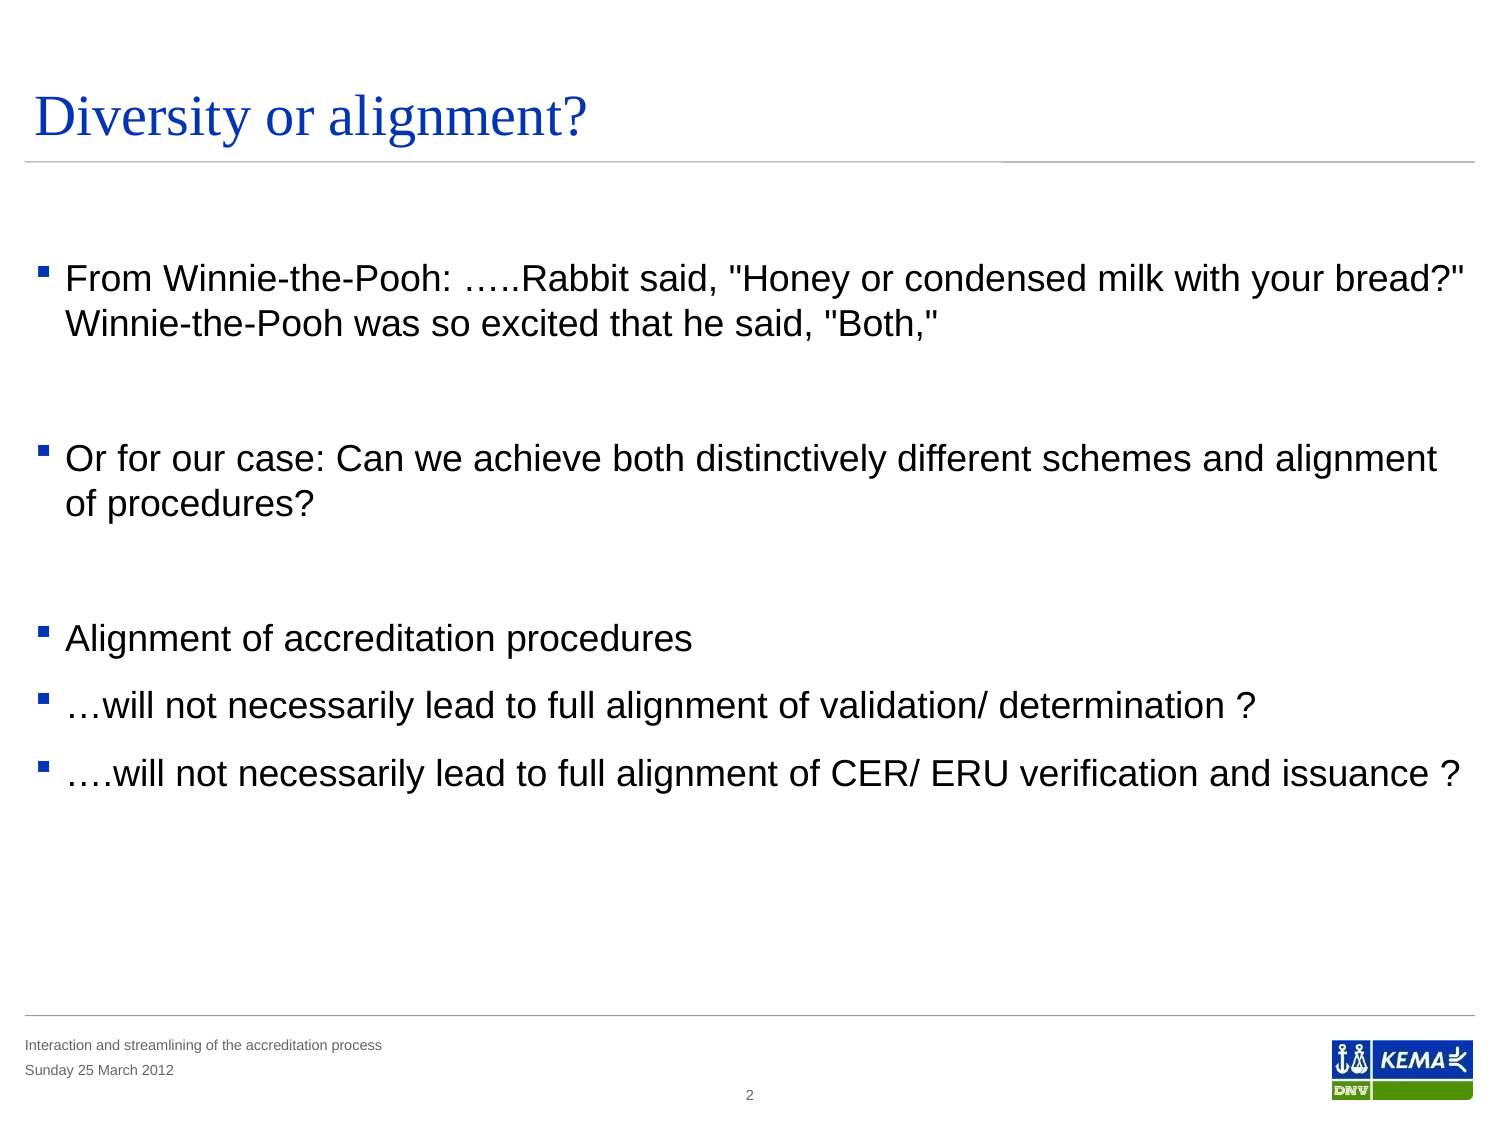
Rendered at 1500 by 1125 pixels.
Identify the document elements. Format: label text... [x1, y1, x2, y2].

list From Winnie-the-Pooh: …..Rabbit said, "Honey or condensed milk with your bread?" Winnie-the-Pooh was so excited that he said, "Both," Or for our case: Can we achieve both distinctively different schemes and alignment of procedures? Alignment of accreditation procedures …will not necessarily lead to full alignment of validation/ determination ? ….will not necessarily lead to full alignment of CER/ ERU verification and issuance ? [24, 185, 1476, 992]
slide_number 2 [720, 1085, 780, 1104]
picture [1332, 1040, 1473, 1100]
title Diversity or alignment? [24, 23, 1476, 147]
